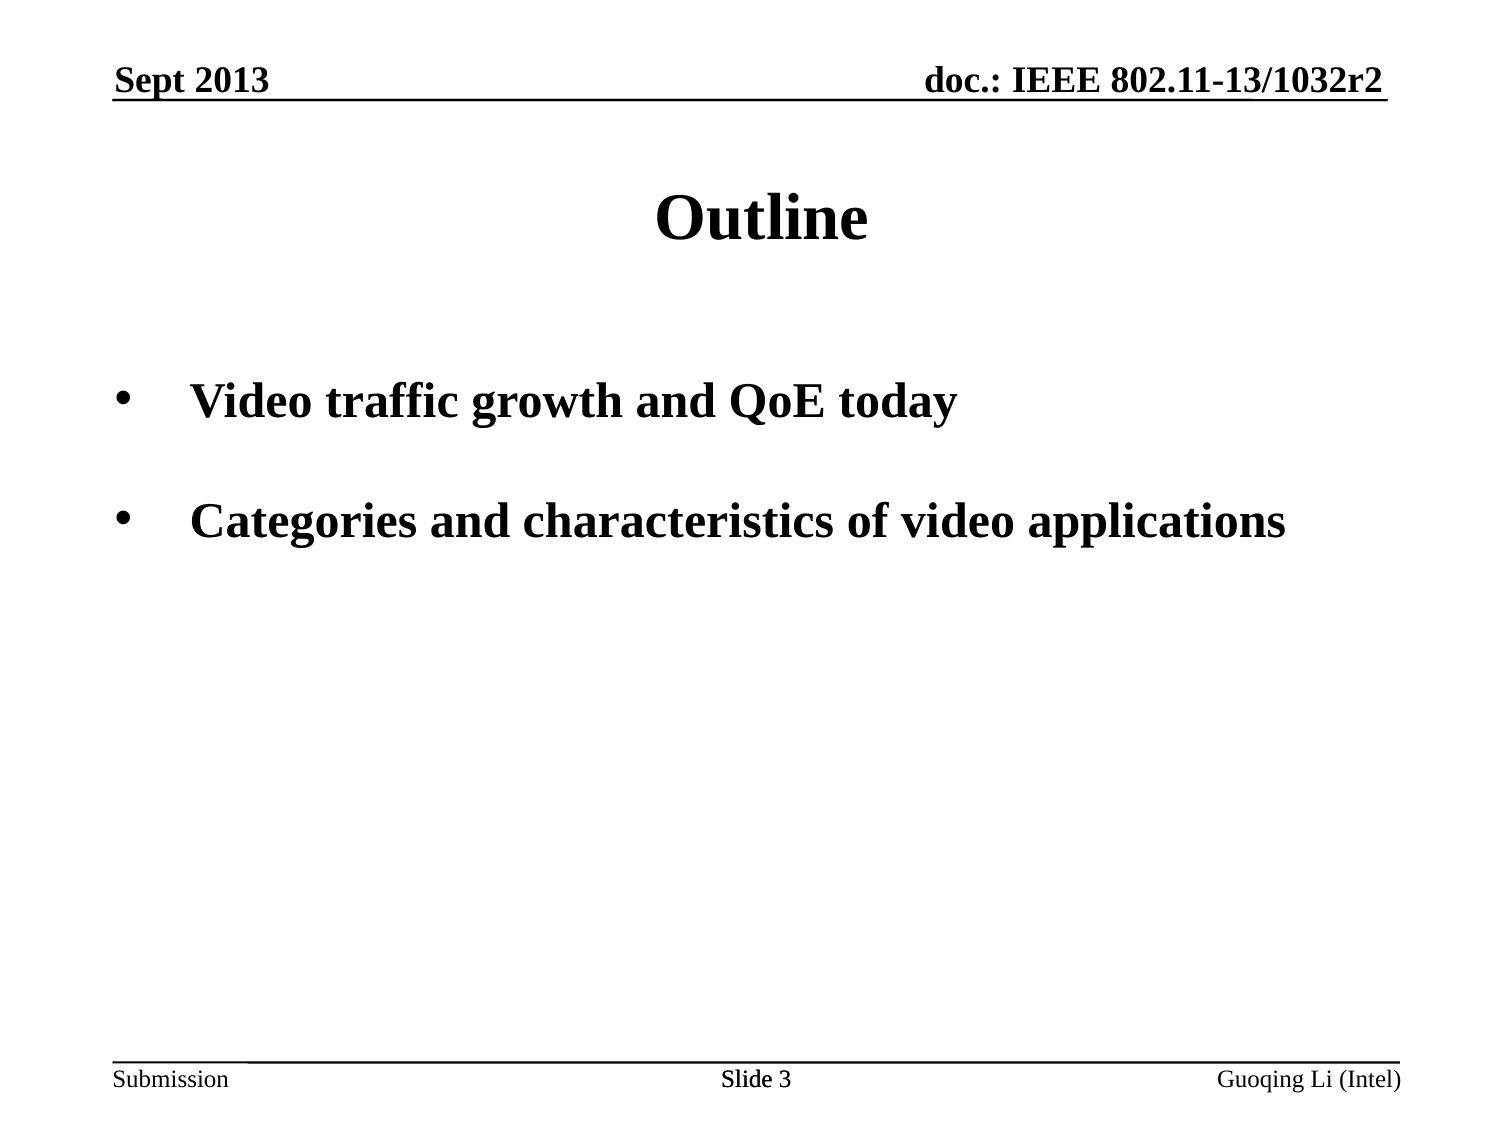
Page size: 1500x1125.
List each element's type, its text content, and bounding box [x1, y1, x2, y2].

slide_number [114, 54, 272, 100]
text_box Slide 3 [675, 1062, 838, 1093]
text_box Video traffic growth and QoE today Categories and characteristics of video applications [99, 299, 1375, 615]
footer Guoqing Li (Intel) [1214, 1062, 1402, 1093]
title Outline [124, 124, 1401, 301]
